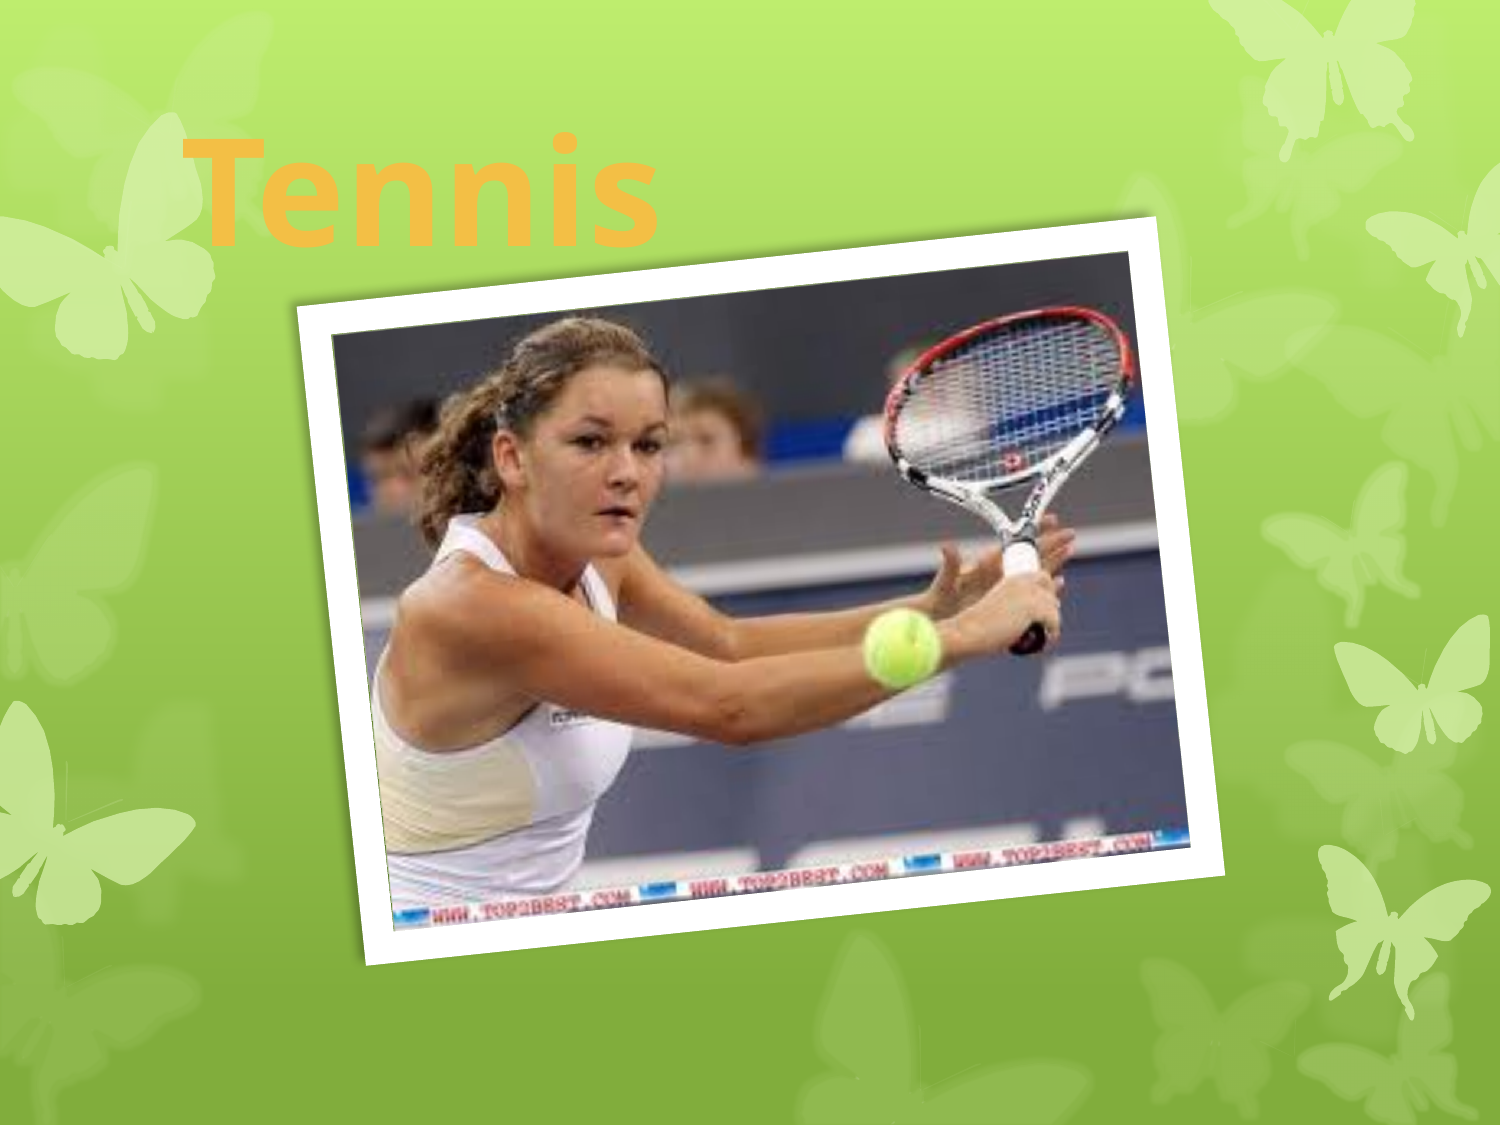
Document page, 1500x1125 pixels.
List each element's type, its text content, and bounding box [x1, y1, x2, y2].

title Tennis [165, 110, 1335, 263]
picture [334, 253, 1190, 931]
